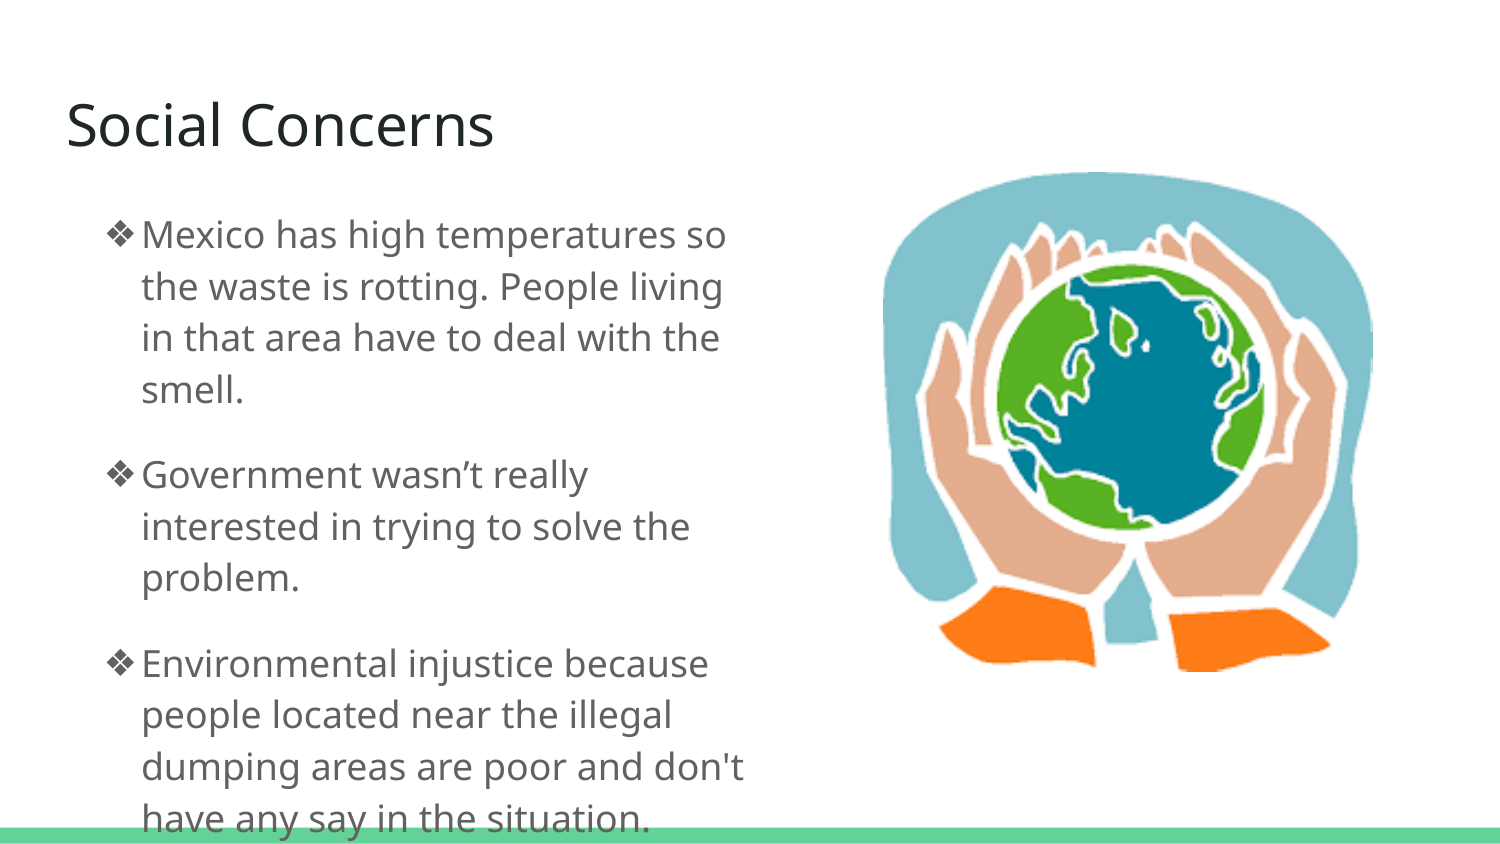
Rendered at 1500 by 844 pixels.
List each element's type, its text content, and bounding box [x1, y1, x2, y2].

title Social Concerns [51, 72, 1449, 167]
picture [883, 171, 1373, 672]
list Mexico has high temperatures so the waste is rotting. People living in that area have to deal with the smell. Government wasn’t really interested in trying to solve the problem. Environmental injustice because people located near the illegal dumping areas are poor and don't have any say in the situation. Garbage trucks just don’t have a place to take the garbage. [51, 189, 762, 778]
